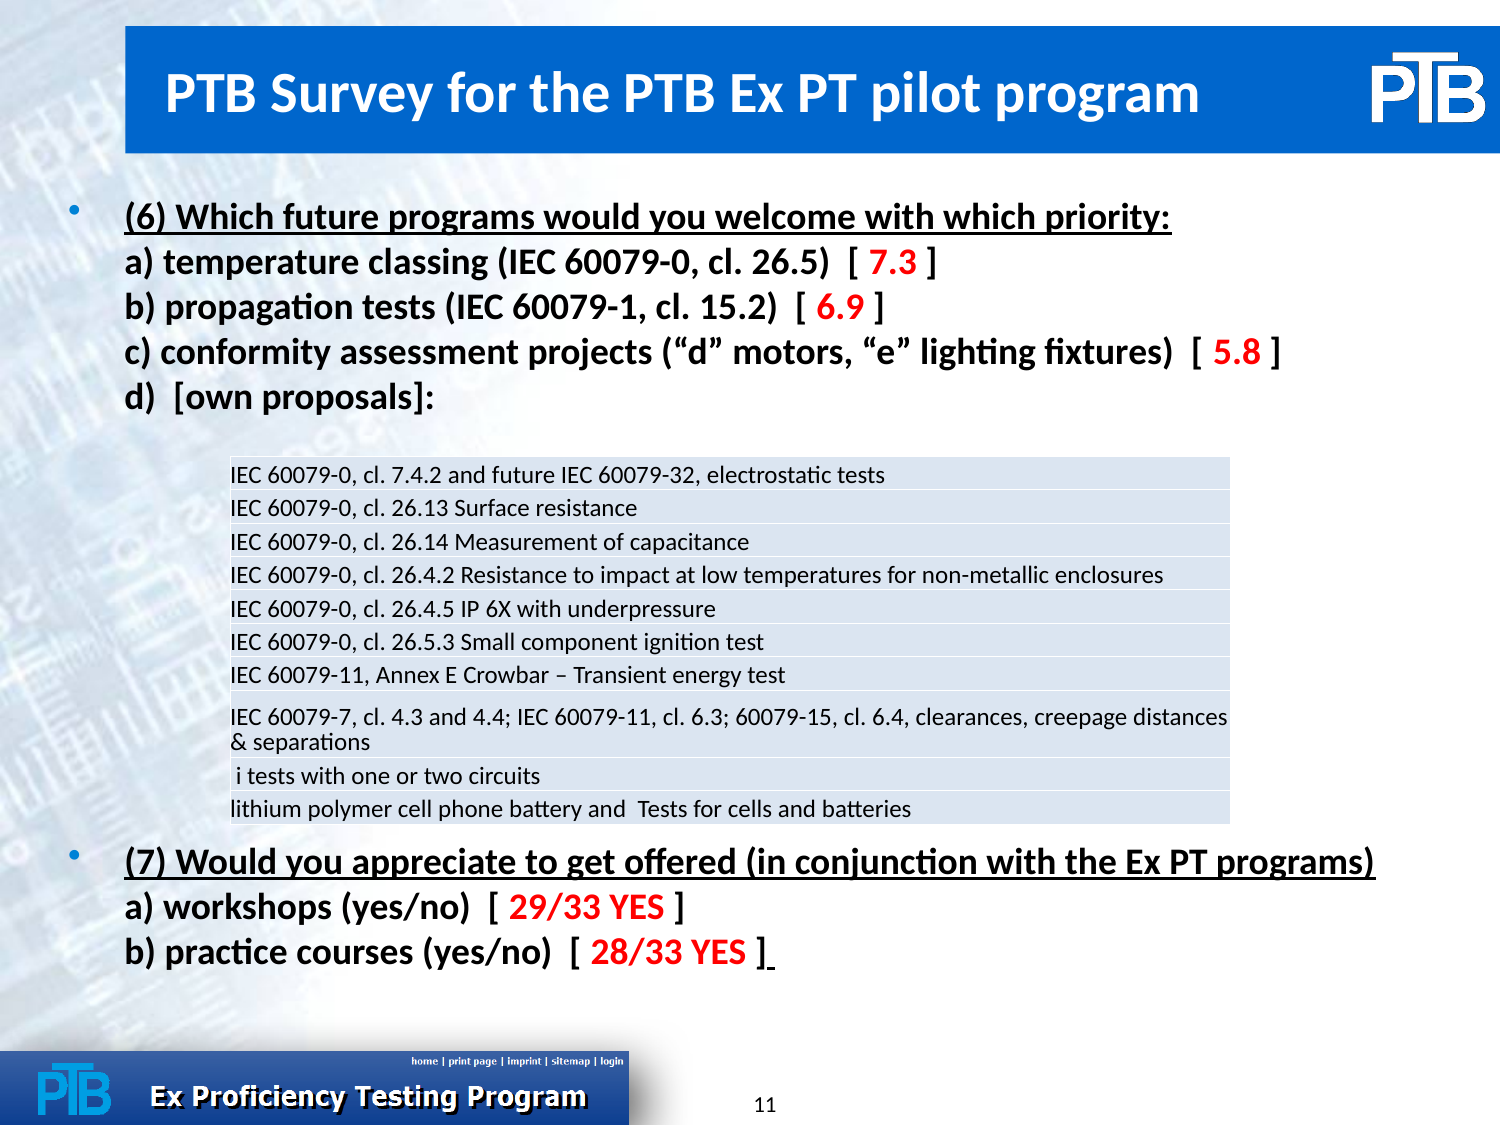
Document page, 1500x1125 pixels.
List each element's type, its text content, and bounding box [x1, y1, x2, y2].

title PTB Survey for the PTB Ex PT pilot program [149, 22, 1365, 156]
table_cell lithium polymer cell phone battery and Tests for cells and batteries [231, 791, 1230, 824]
table_header IEC 60079-0, cl. 7.4.2 and future IEC 60079-32, electrostatic tests [231, 457, 1230, 489]
table_cell IEC 60079-0, cl. 26.14 Measurement of capacitance [231, 524, 1230, 556]
picture [0, 0, 1500, 1125]
table_cell i tests with one or two circuits [231, 758, 1230, 790]
picture [1365, 47, 1489, 129]
table_cell IEC 60079-0, cl. 26.4.5 IP 6X with underpressure [231, 590, 1230, 623]
table_cell IEC 60079-11, Annex E Crowbar – Transient energy test [231, 657, 1230, 690]
table_cell IEC 60079-7, cl. 4.3 and 4.4; IEC 60079-11, cl. 6.3; 60079-15, cl. 6.4, clearances, creepage distances & separations [231, 691, 1230, 757]
list (6) Which future programs would you welcome with which priority: a) temperature classing (IEC 60079-0, cl. 26.5) [ 7.3 ] b) propagation tests (IEC 60079-1, cl. 15.2) [ 6.9 ] c) conformity assessment projects (“d” motors, “e” lighting fixtures) [ 5.8 ] d) [own proposals]: (7) Would you appreciate to get offered (in conjunction with the Ex PT programs) a) workshops (yes/no) [ 29/33 YES ] b) practice courses (yes/no) [ 28/33 YES ] [53, 184, 1412, 1012]
table_cell IEC 60079-0, cl. 26.5.3 Small component ignition test [231, 624, 1230, 656]
table_cell IEC 60079-0, cl. 26.13 Surface resistance [231, 490, 1230, 523]
table_cell IEC 60079-0, cl. 26.4.2 Resistance to impact at low temperatures for non-metallic enclosures [231, 557, 1230, 589]
text_box 11 [738, 1082, 792, 1125]
